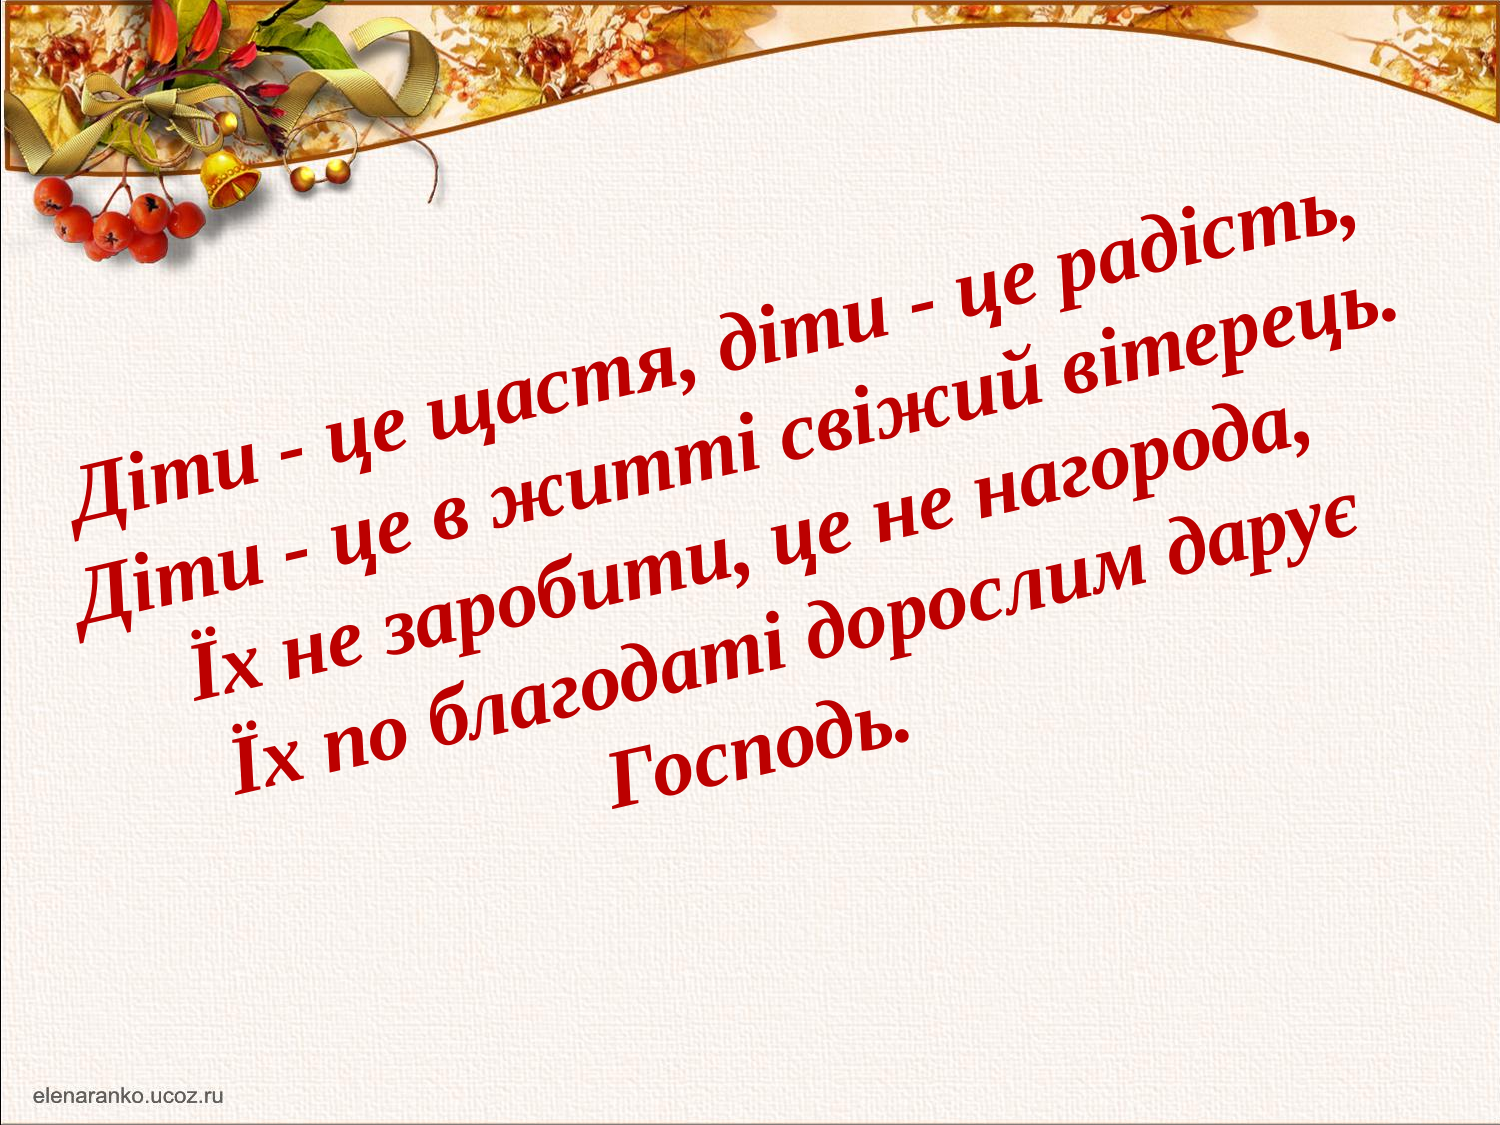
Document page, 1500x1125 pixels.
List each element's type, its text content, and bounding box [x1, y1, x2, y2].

picture [0, 0, 1500, 1125]
text_box Діти - це щастя, діти - це радість, Діти - це в житті свіжий вітерець. Їх не заробити, це не нагорода, Їх по благодаті дорослим дарує Господь. [0, 125, 1499, 968]
